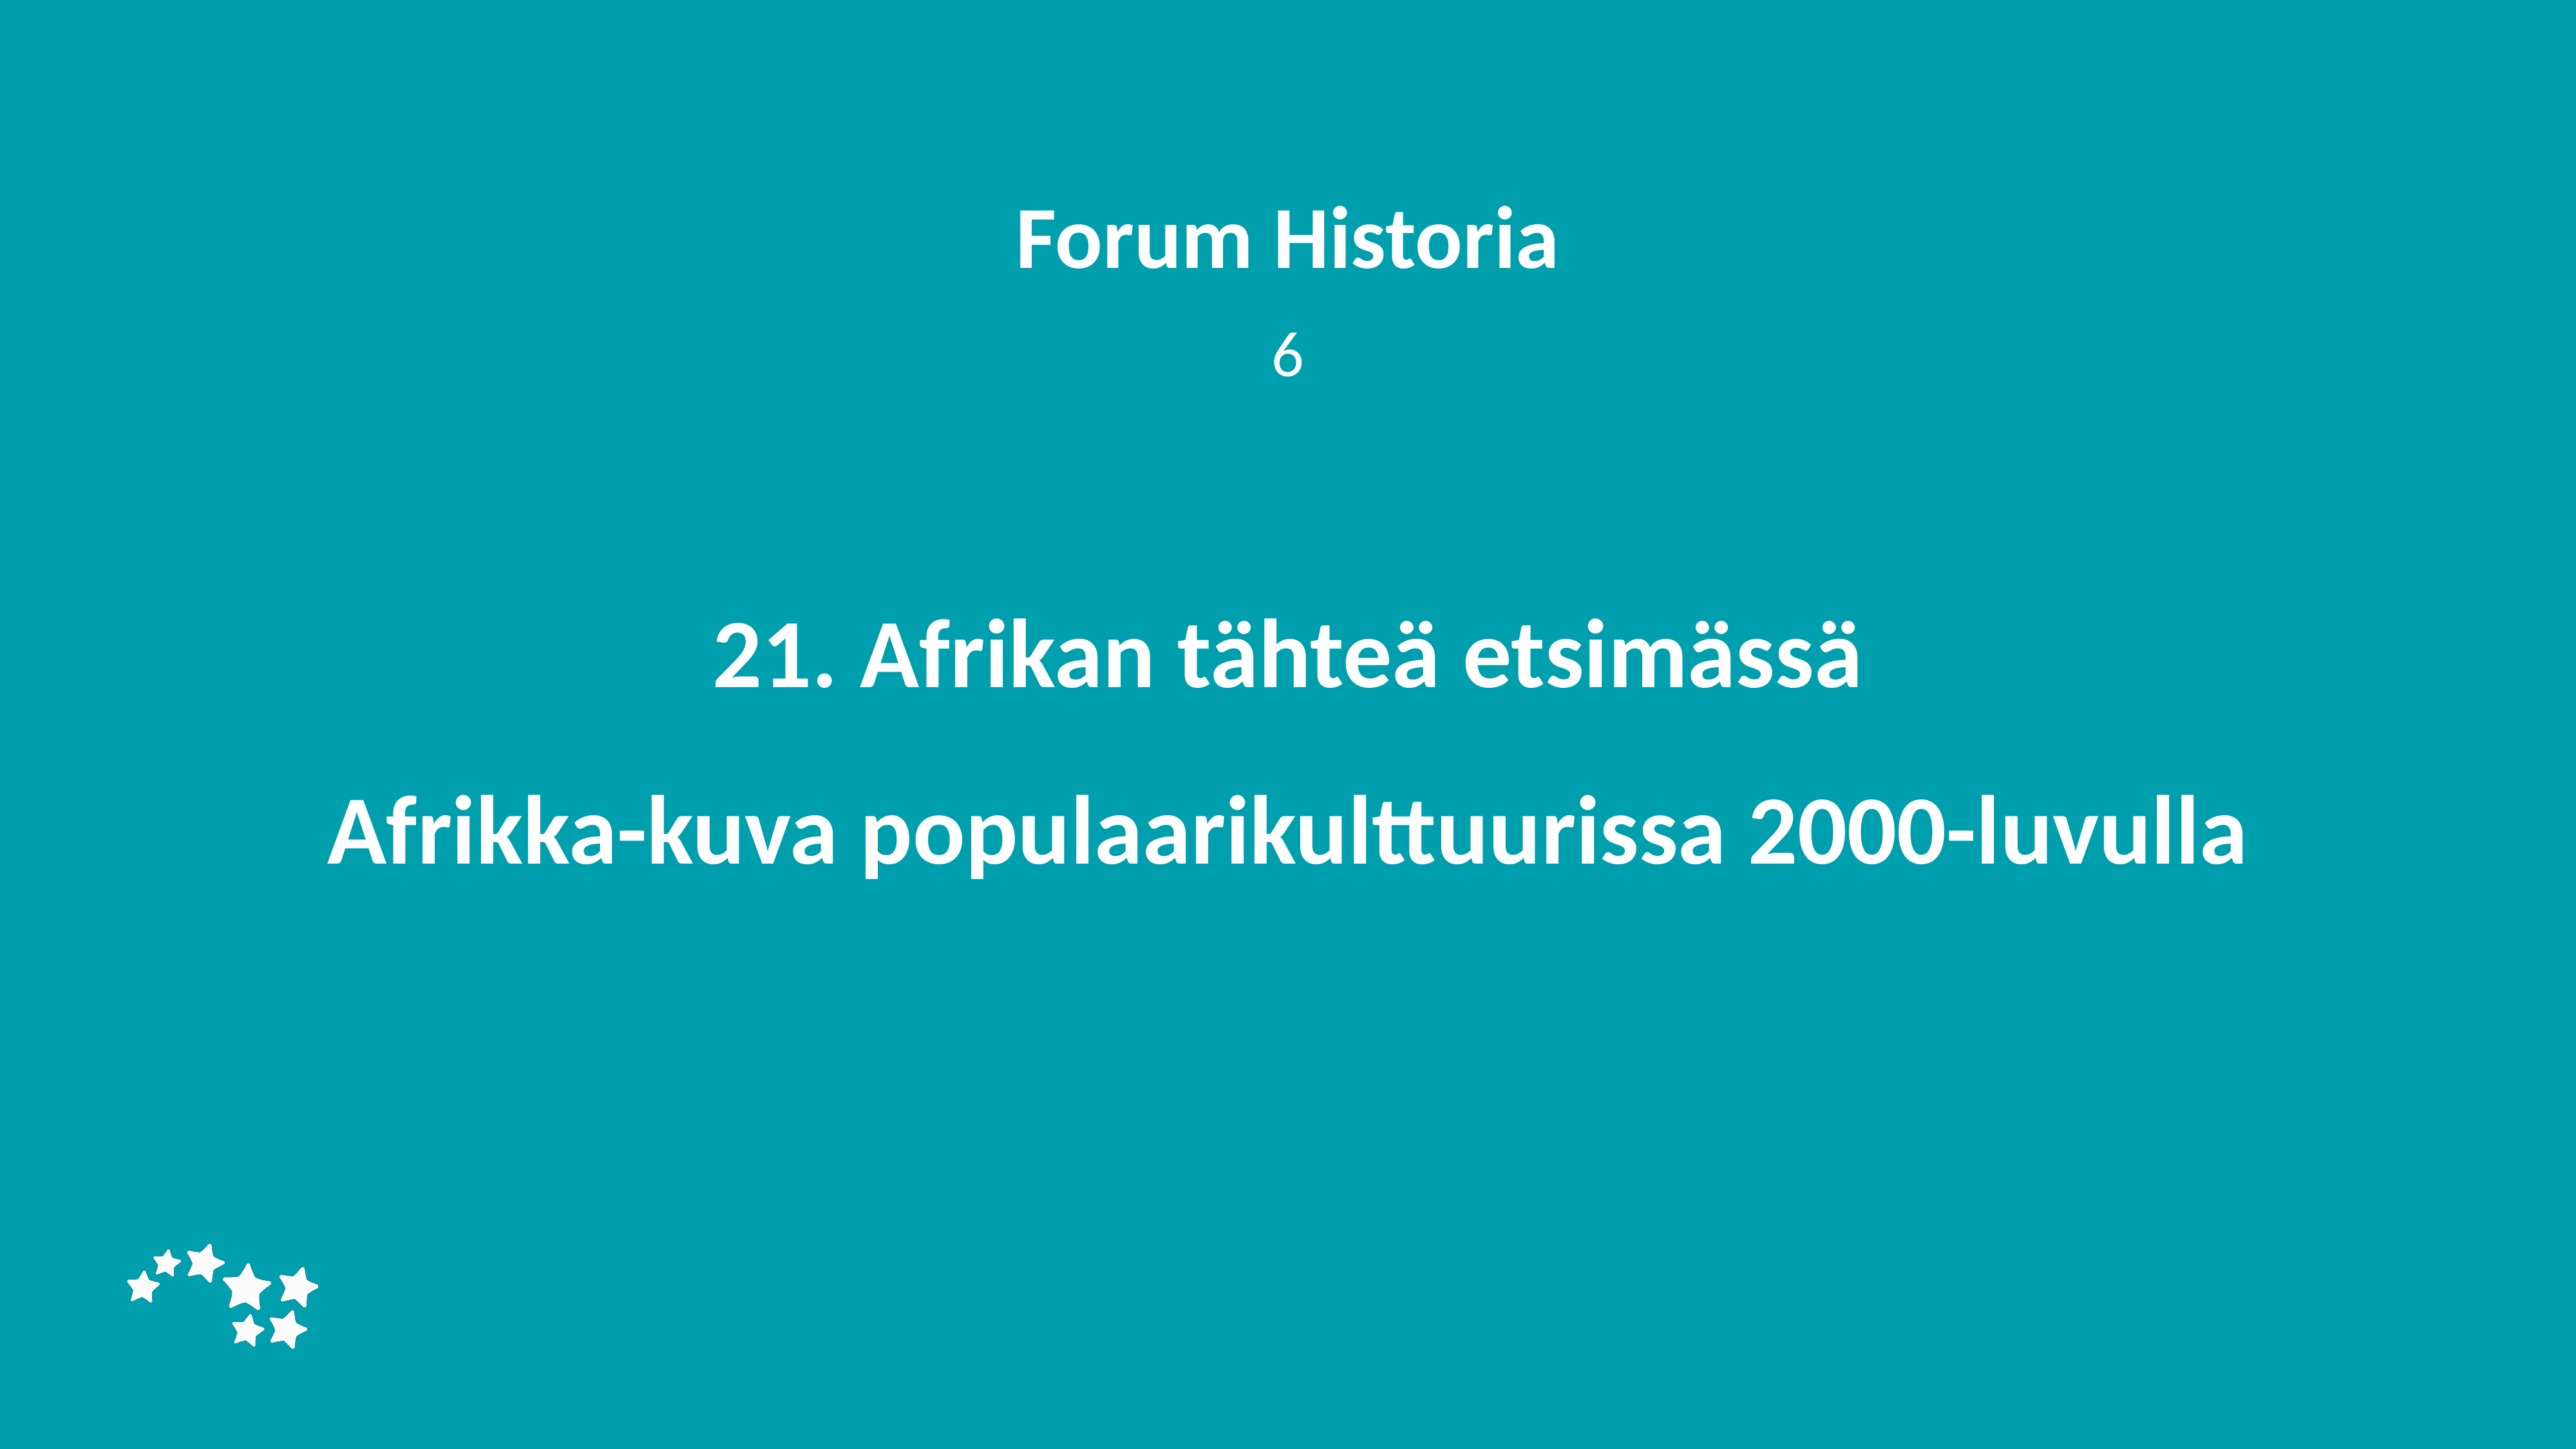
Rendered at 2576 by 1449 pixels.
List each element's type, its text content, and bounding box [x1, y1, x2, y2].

picture [127, 1244, 318, 1349]
list Forum Historia [177, 187, 2399, 302]
list 6 [177, 302, 2399, 417]
title 21. Afrikan tähteä etsimässä Afrikka-kuva populaarikulttuurissa 2000-luvulla [177, 609, 2399, 889]
